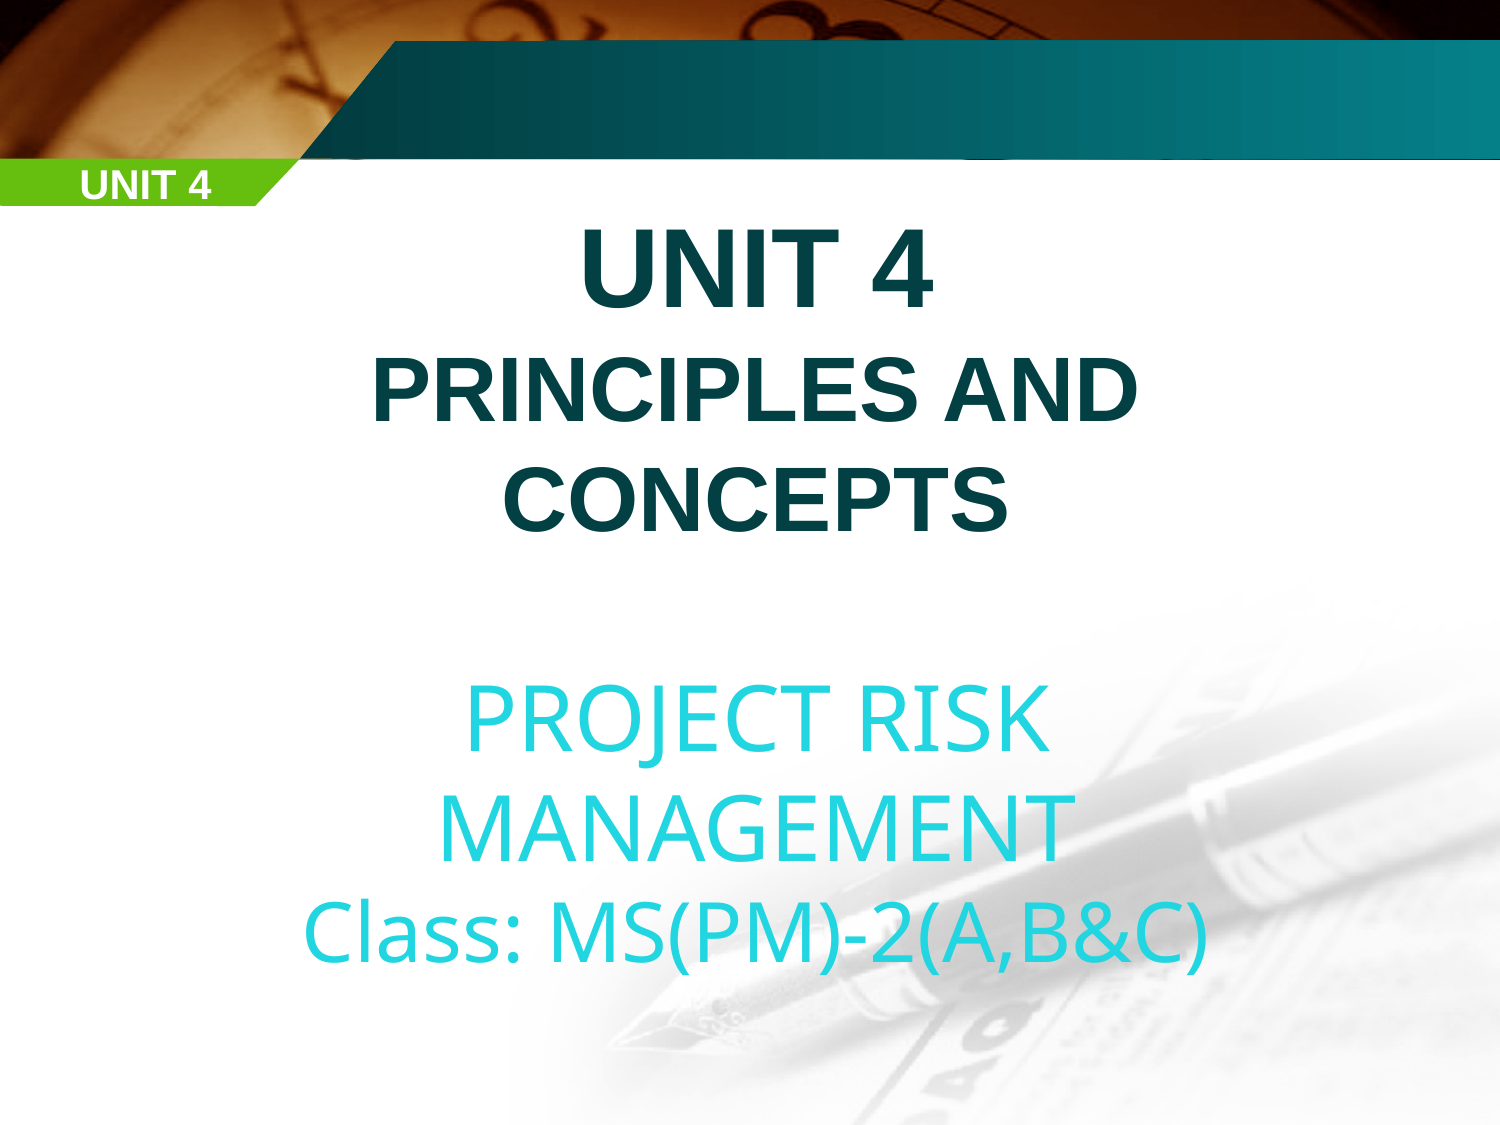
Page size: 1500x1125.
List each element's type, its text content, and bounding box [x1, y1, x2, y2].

picture [0, 0, 1500, 158]
text_box UNIT 4 [0, 149, 296, 215]
picture [490, 448, 1500, 1125]
text_box UNIT 4 PRINCIPLES AND CONCEPTS PROJECT RISK MANAGEMENT Class: MS(PM)-2(A,B&C) [199, 187, 1313, 987]
